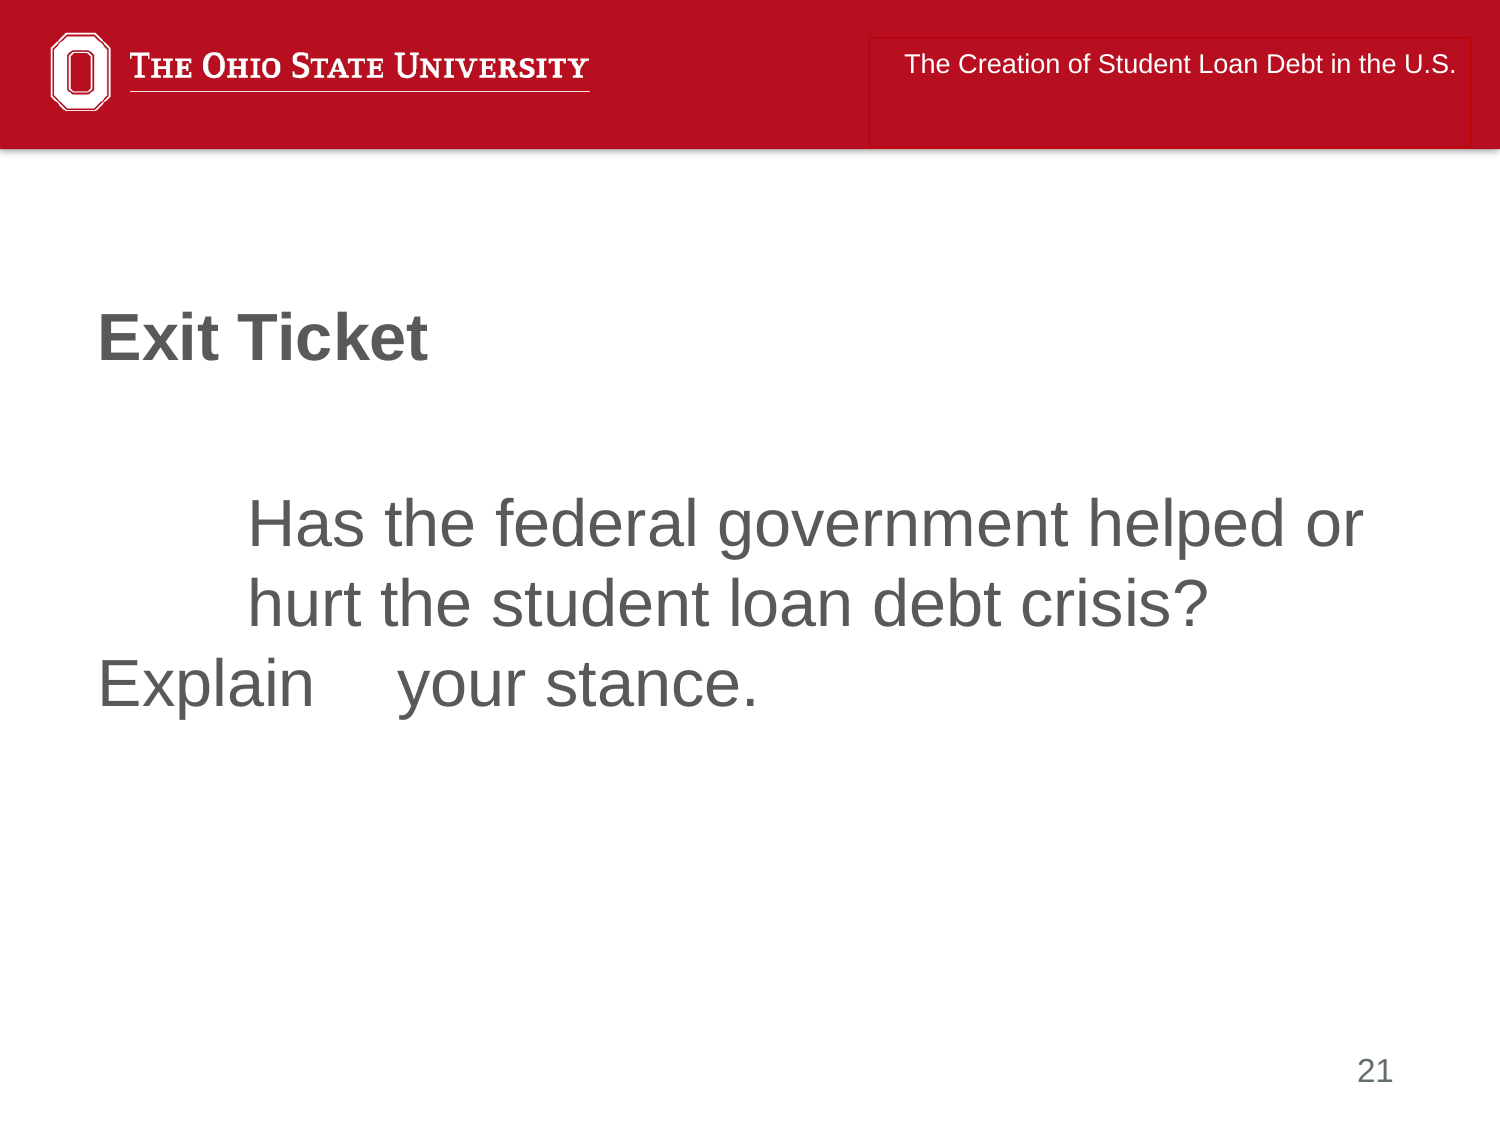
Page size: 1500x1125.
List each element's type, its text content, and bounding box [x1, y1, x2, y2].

list Exit Ticket Has the federal government helped or hurt the student loan debt crisis? Explain your stance. [82, 286, 1433, 1029]
picture [50, 32, 590, 111]
list The Creation of Student Loan Debt in the U.S. [869, 37, 1471, 148]
